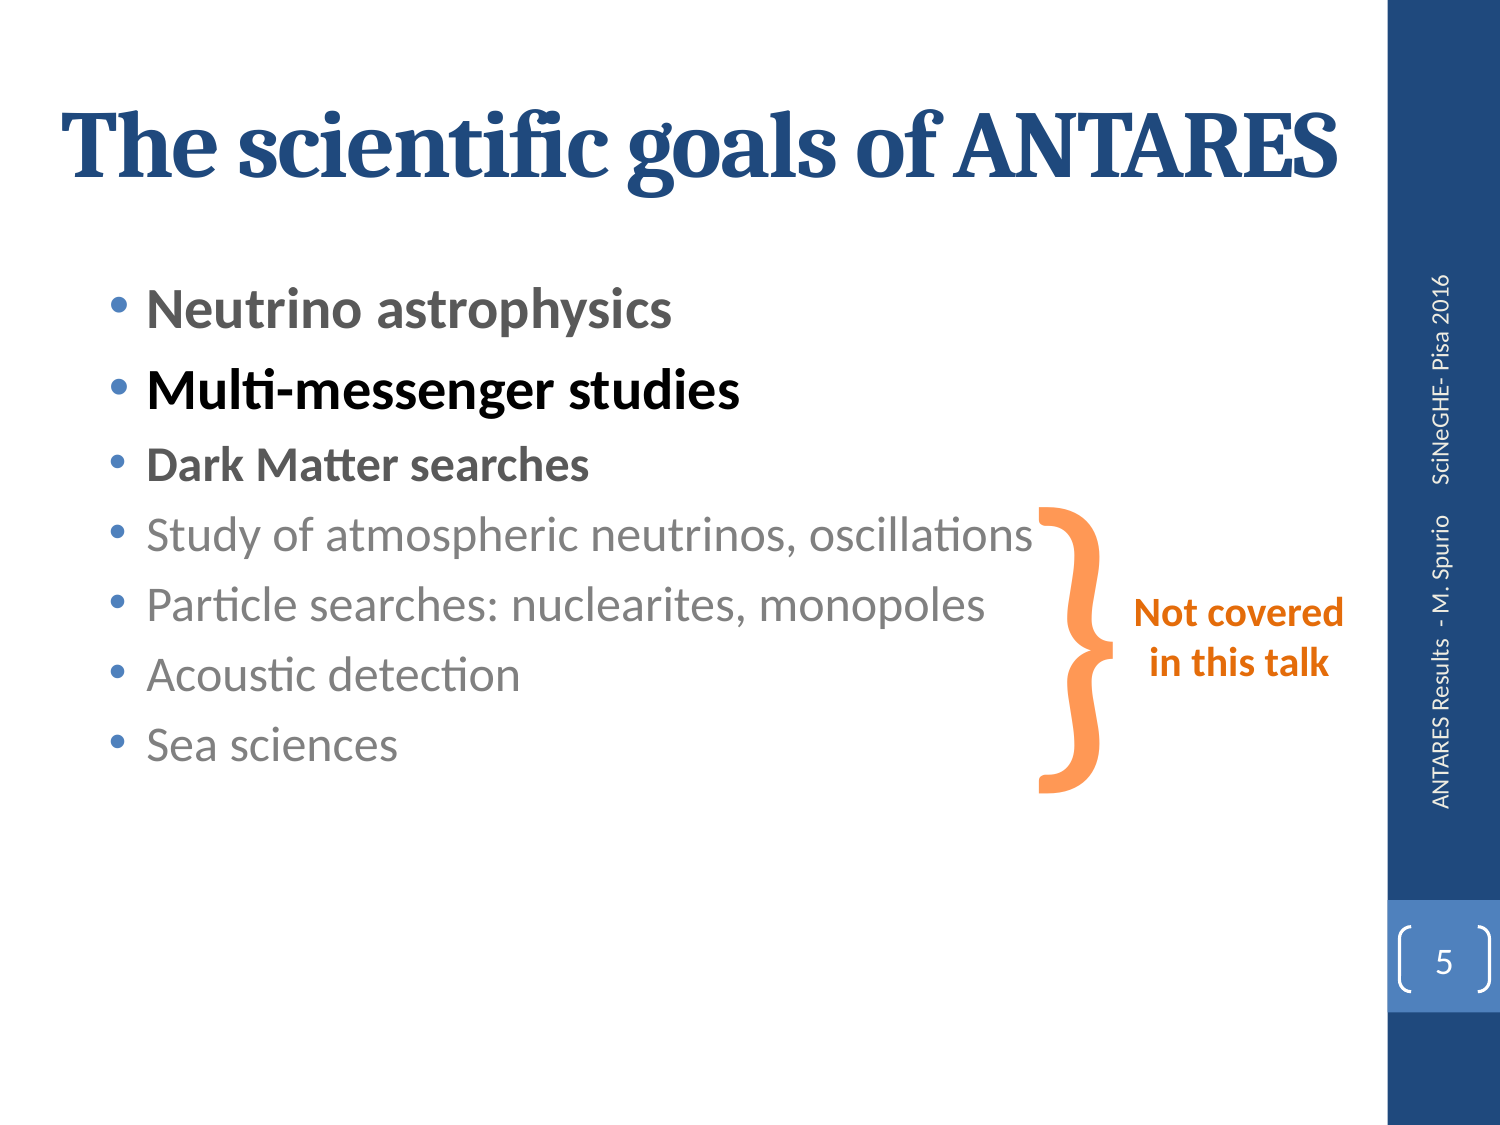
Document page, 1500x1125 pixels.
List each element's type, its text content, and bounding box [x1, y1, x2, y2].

list Neutrino astrophysics Multi-messenger studies Dark Matter searches Study of atmospheric neutrinos, oscillations Particle searches: nuclearites, monopoles Acoustic detection Sea sciences [75, 262, 1325, 1050]
text_box } [944, 407, 1202, 823]
text_box Not covered in this talk [1106, 577, 1372, 693]
slide_number 5 [1397, 925, 1492, 994]
footer ANTARES Results - M. Spurio [1408, 500, 1469, 889]
slide_number SciNeGHE- Pisa 2016 [1408, 100, 1469, 500]
title The scientific goals of ANTARES [46, 45, 1400, 233]
